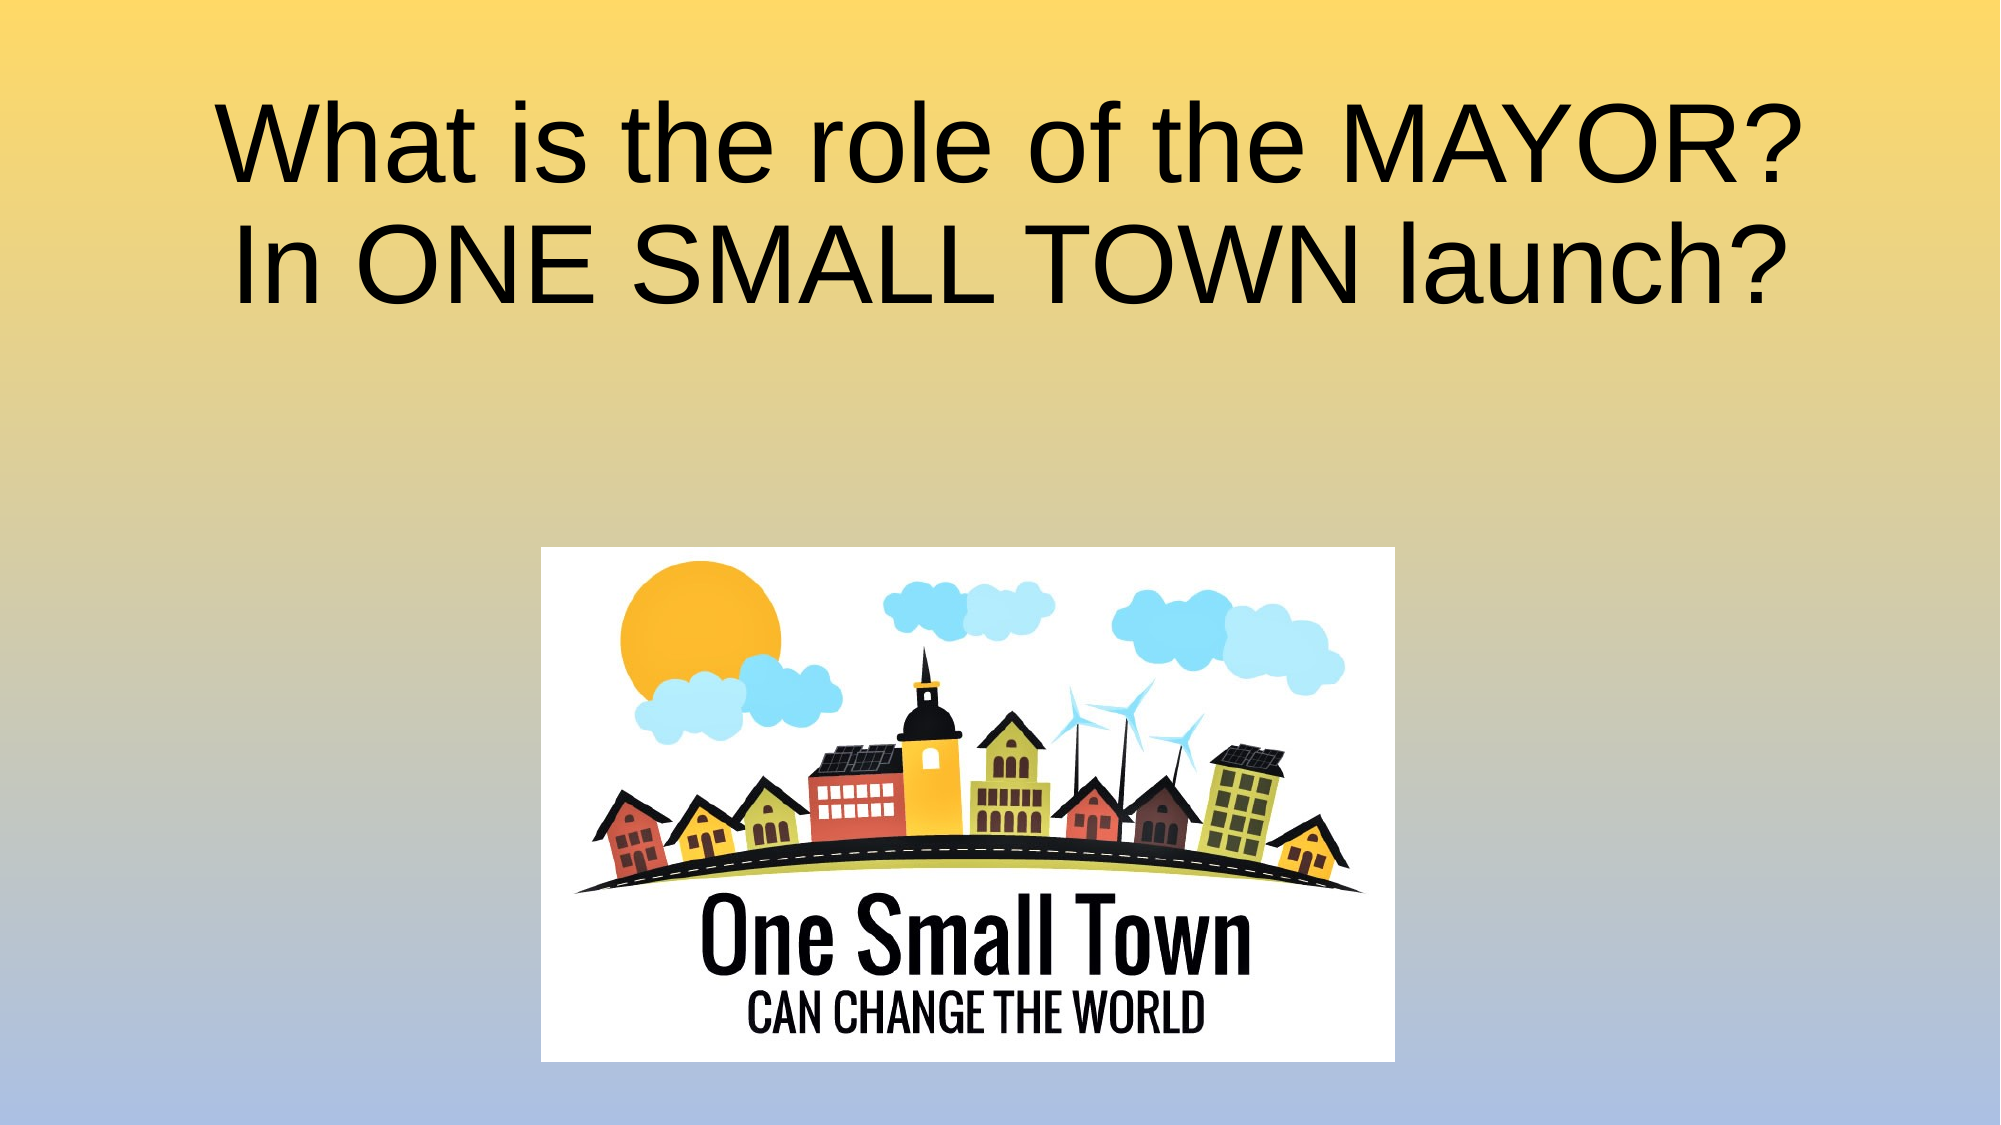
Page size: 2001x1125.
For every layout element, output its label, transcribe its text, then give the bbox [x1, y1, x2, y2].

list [541, 547, 1395, 1063]
title What is the role of the MAYOR? In ONE SMALL TOWN launch? [54, 36, 1967, 377]
